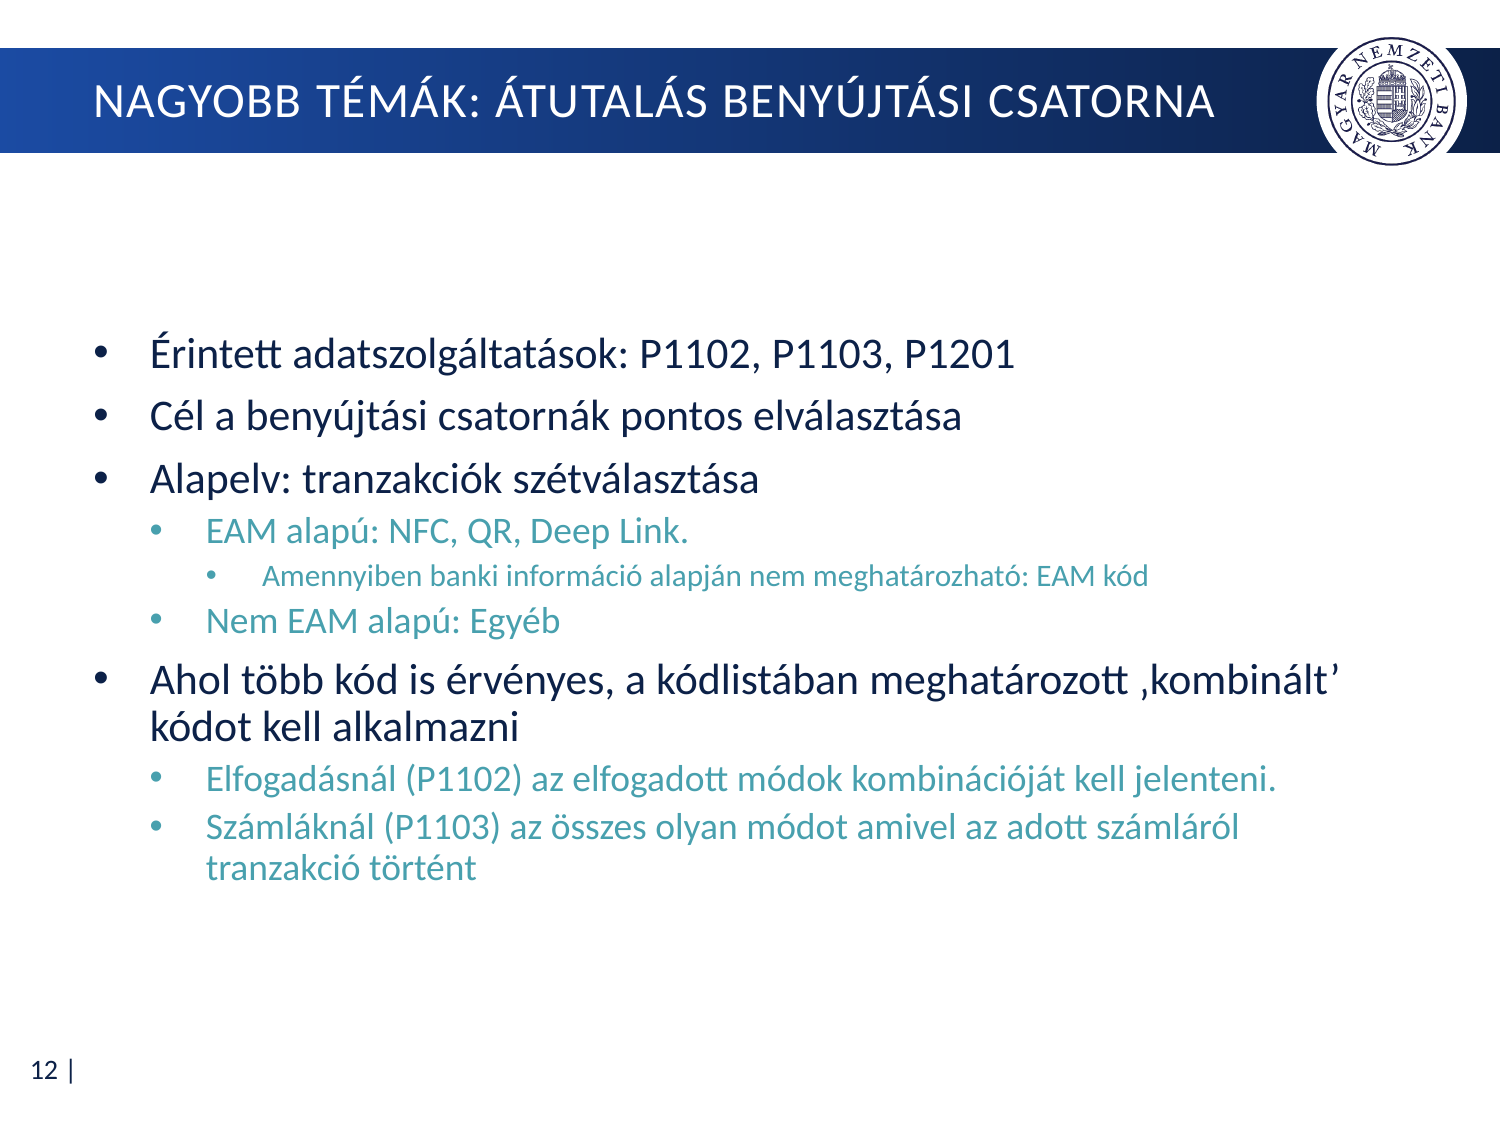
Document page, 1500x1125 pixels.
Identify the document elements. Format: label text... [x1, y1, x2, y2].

list Érintett adatszolgáltatások: P1102, P1103, P1201 Cél a benyújtási csatornák pontos elválasztása Alapelv: tranzakciók szétválasztása EAM alapú: NFC, QR, Deep Link. Amennyiben banki információ alapján nem meghatározható: EAM kód Nem EAM alapú: Egyéb Ahol több kód is érvényes, a kódlistában meghatározott ‚kombinált’ kódot kell alkalmazni Elfogadásnál (P1102) az elfogadott módok kombinációját kell jelenteni. Számláknál (P1103) az összes olyan módot amivel az adott számláról tranzakció történt [78, 195, 1401, 1024]
picture [1327, 36, 1457, 166]
title Nagyobb témák: Átutalás benyújtási csatorna [78, 50, 1327, 152]
